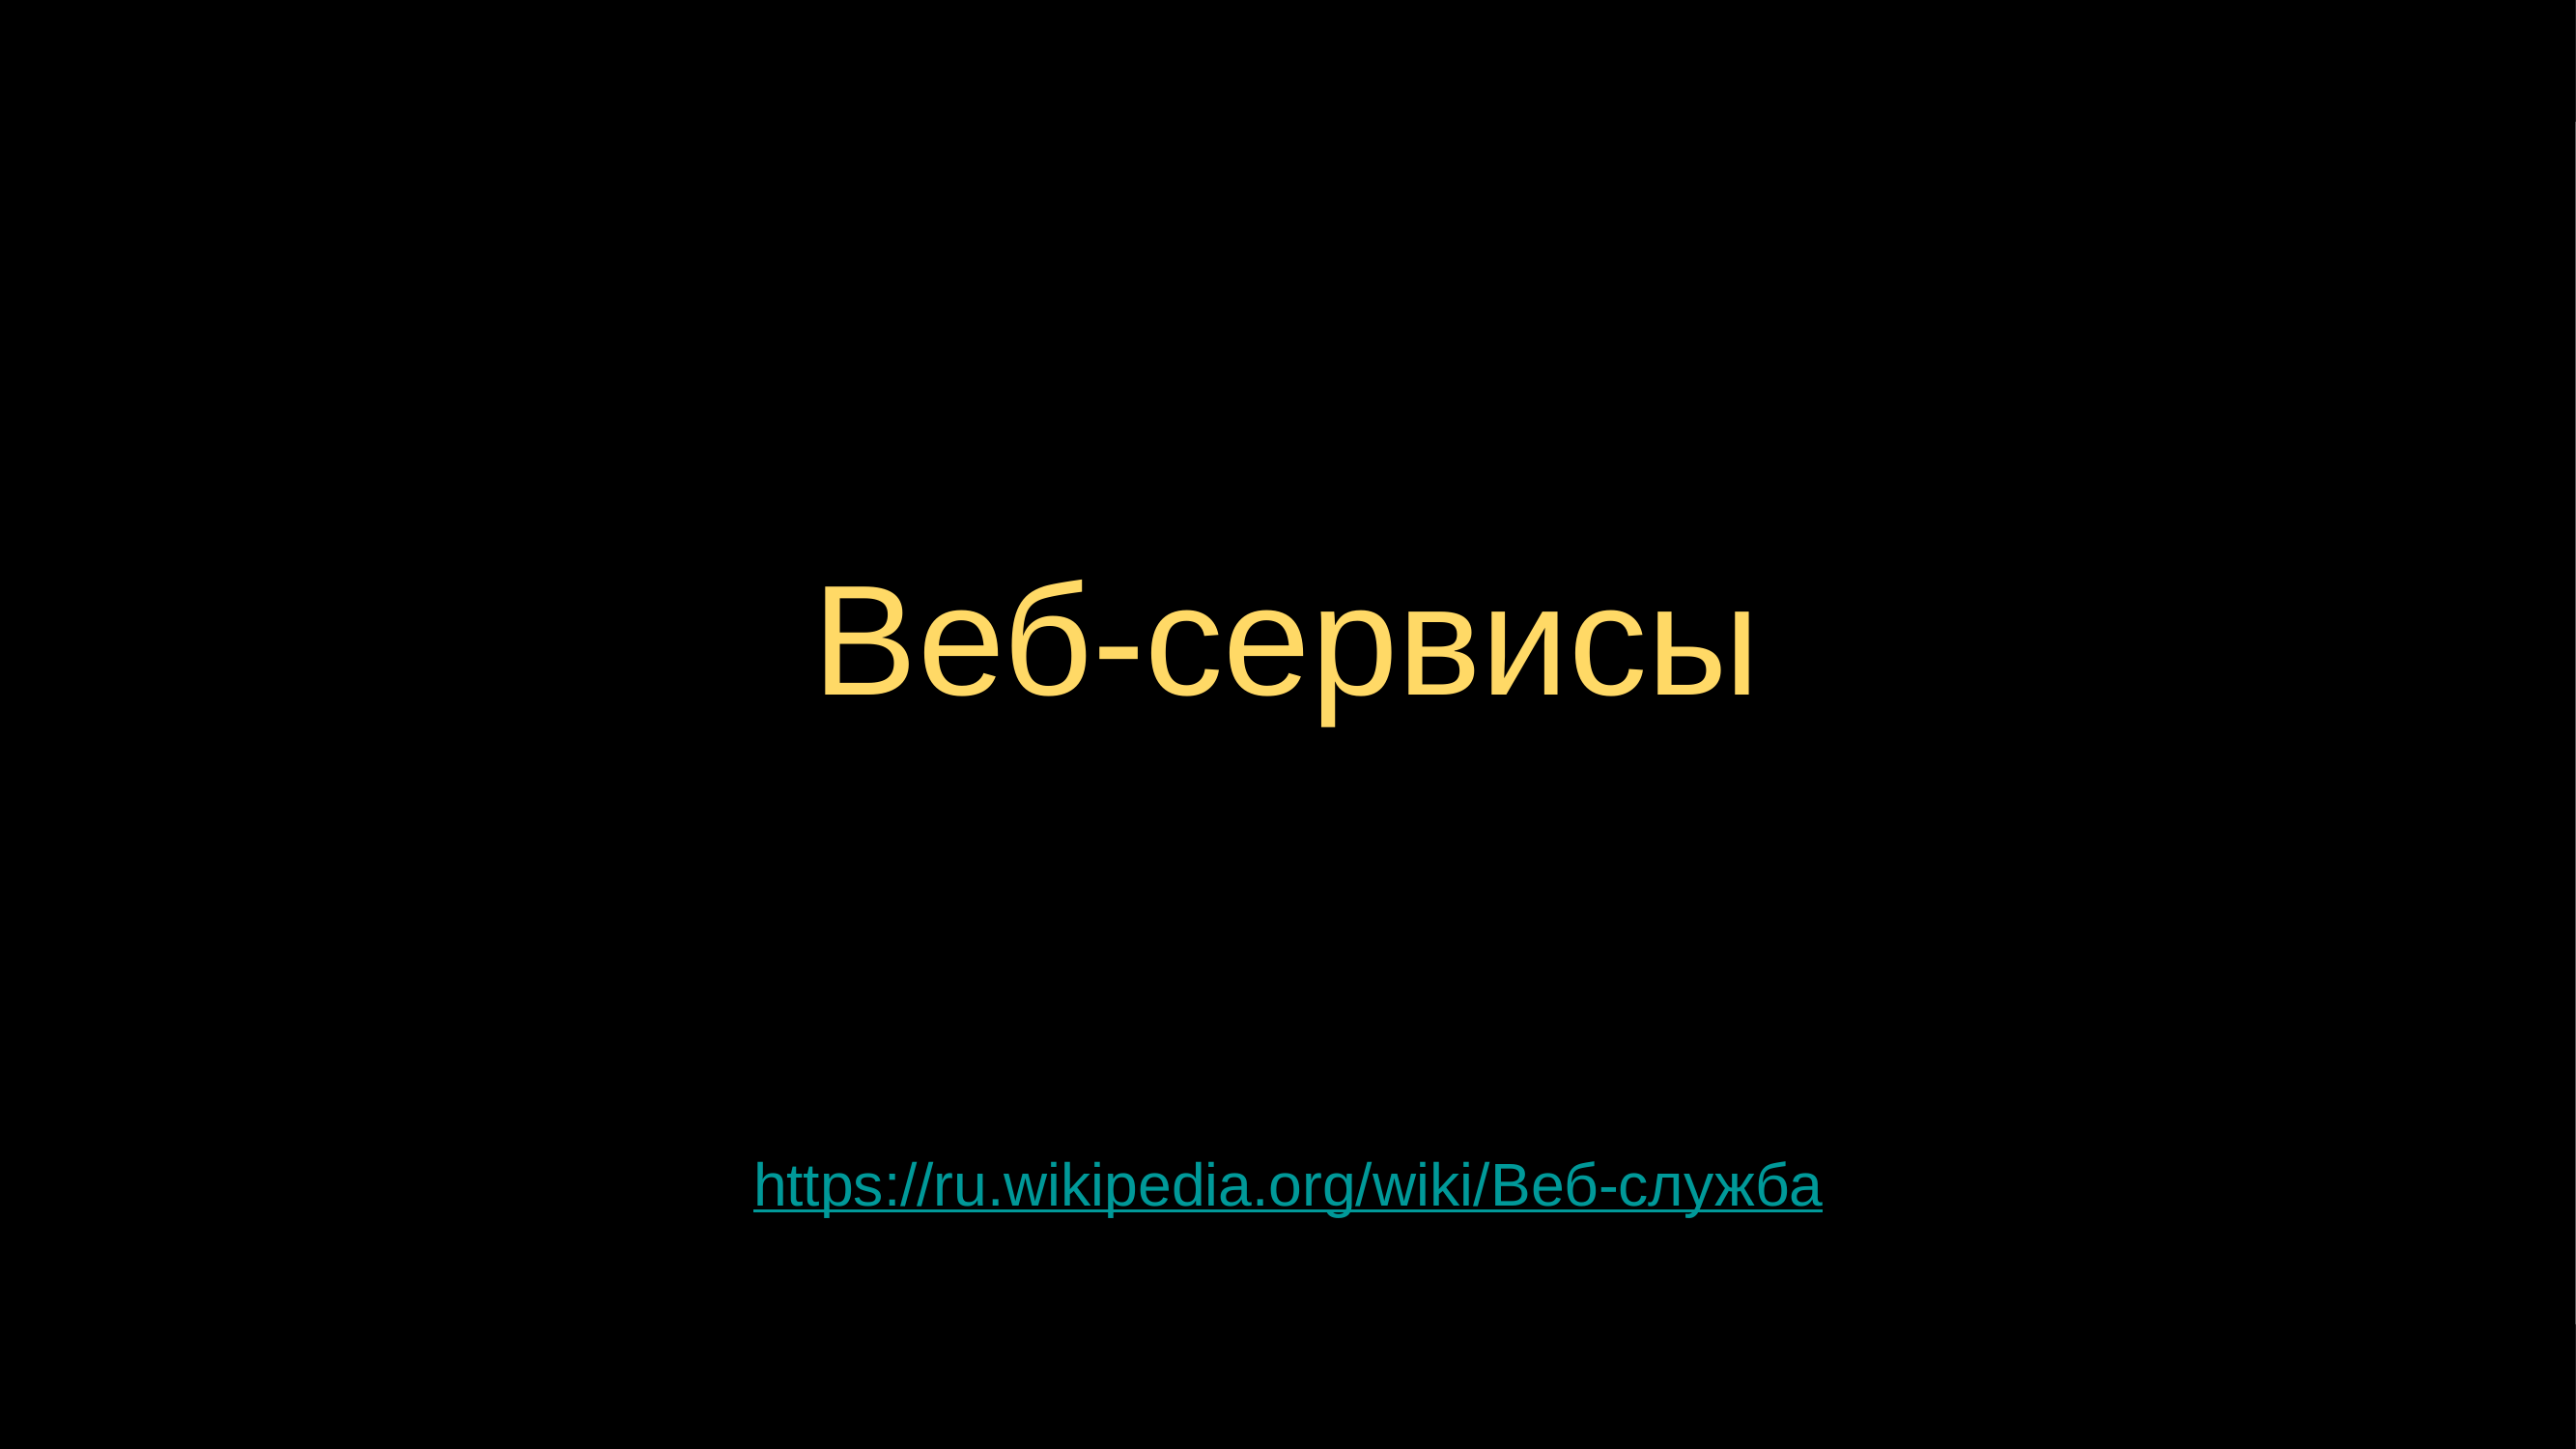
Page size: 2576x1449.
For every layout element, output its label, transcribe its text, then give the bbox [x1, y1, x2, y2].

title Веб-сервисы [183, 243, 2391, 733]
text_box https://ru.wikipedia.org/wiki/Веб-служба [542, 1132, 2035, 1232]
